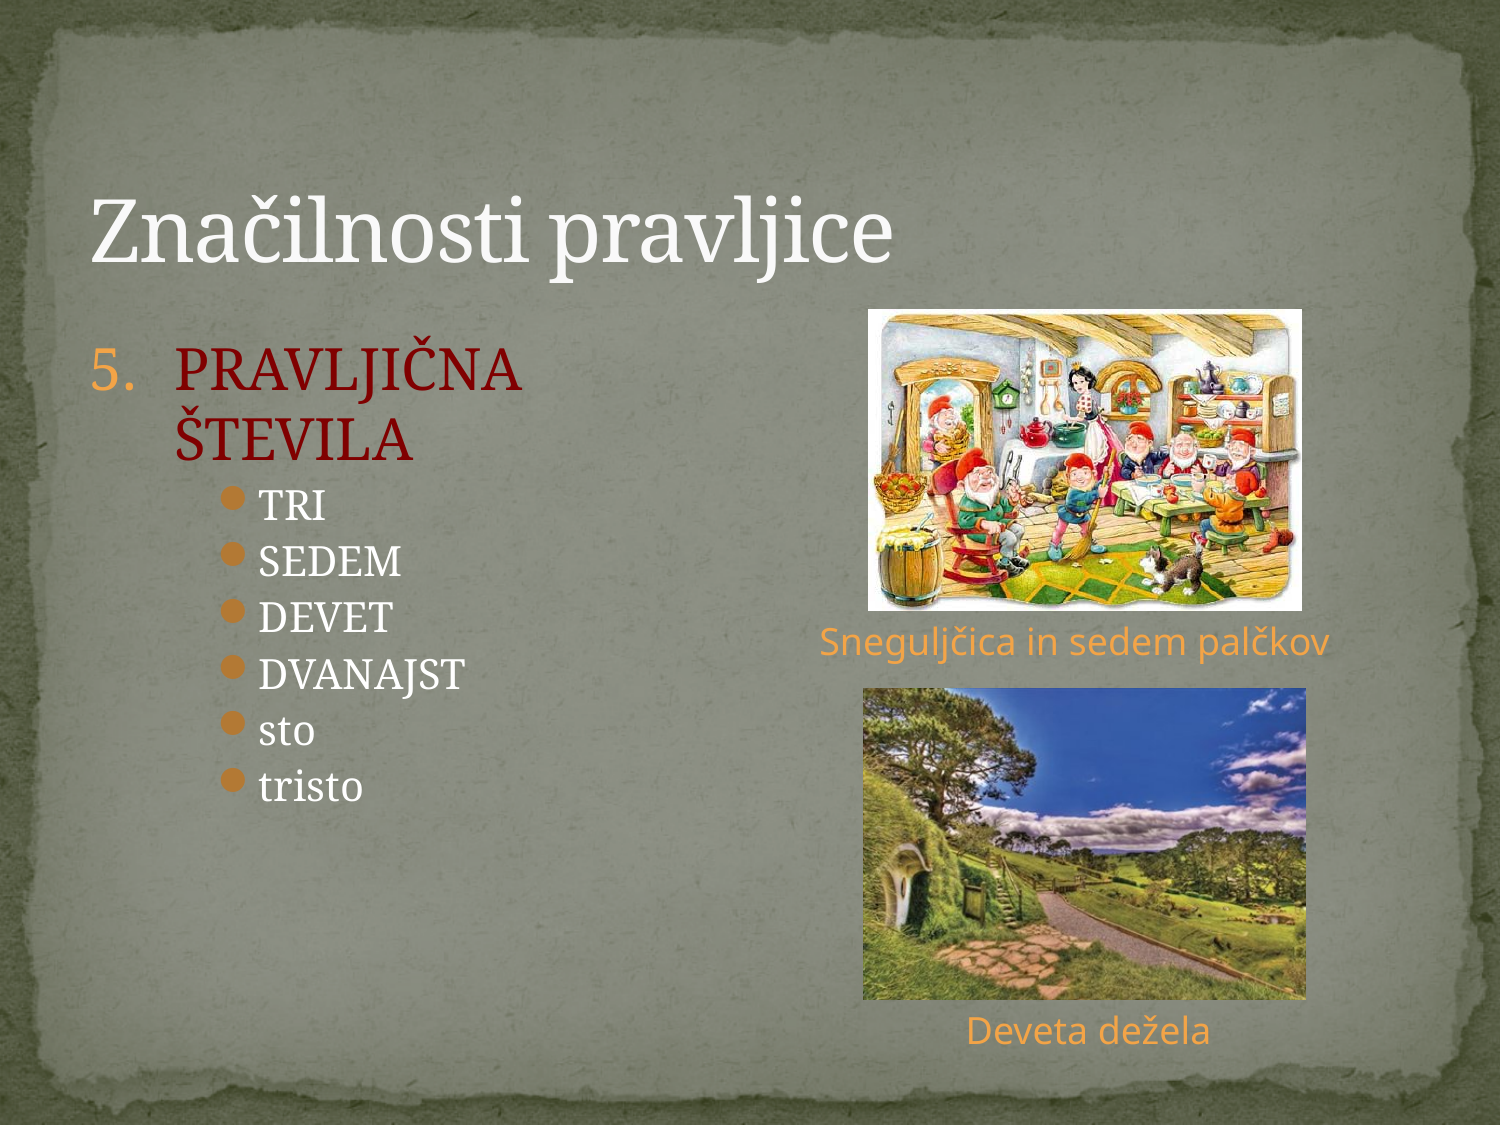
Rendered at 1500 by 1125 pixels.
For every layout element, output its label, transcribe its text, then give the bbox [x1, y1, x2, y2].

list PRAVLJIČNA ŠTEVILA TRI SEDEM DEVET DVANAJST sto tristo [75, 324, 738, 1000]
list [870, 312, 1300, 609]
text_box Deveta dežela [950, 1010, 1258, 1060]
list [865, 690, 1305, 999]
title Značilnosti pravljice [74, 62, 1425, 288]
text_box Sneguljčica in sedem palčkov [785, 611, 1365, 671]
